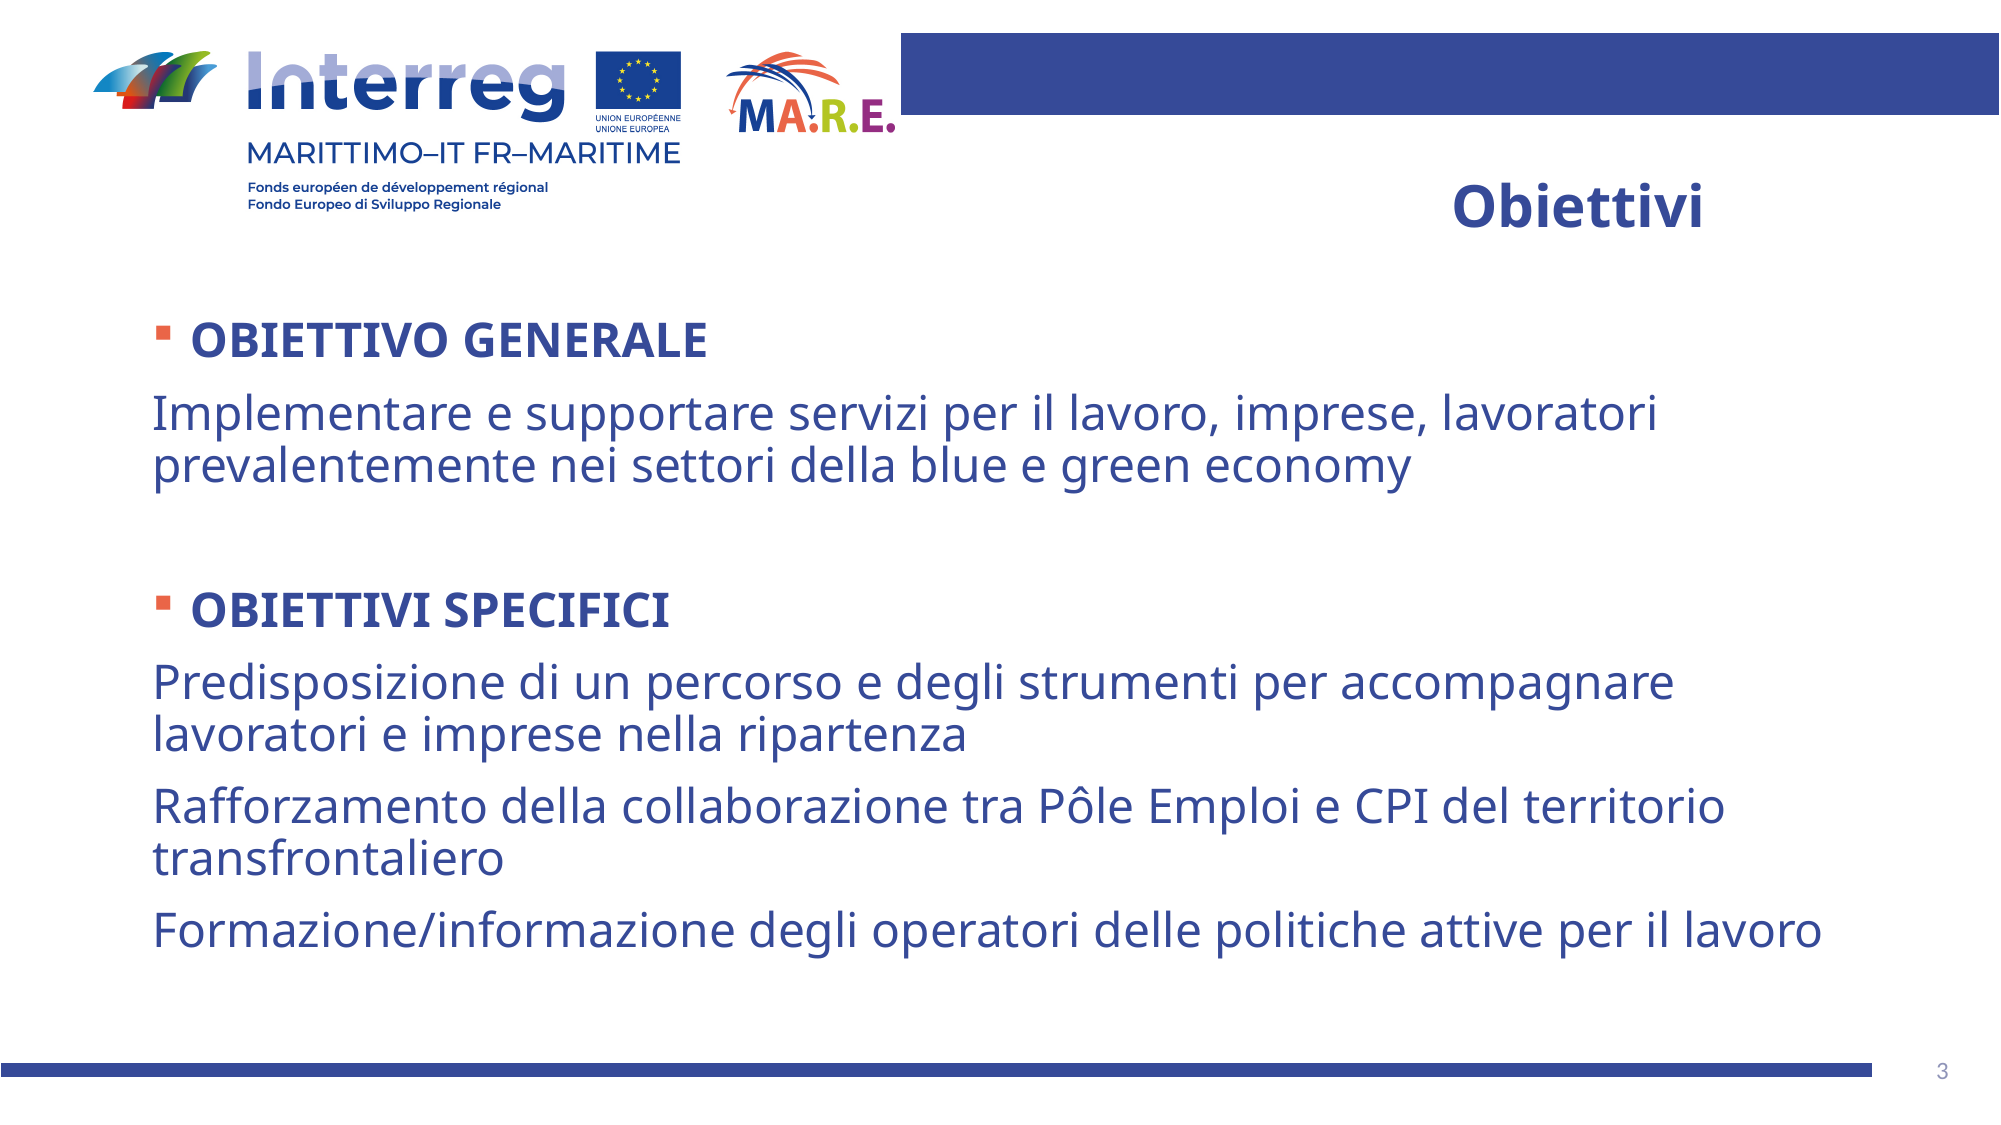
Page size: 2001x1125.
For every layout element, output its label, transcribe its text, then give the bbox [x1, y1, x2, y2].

picture [93, 51, 895, 212]
slide_number 3 [1847, 1039, 1964, 1100]
list OBIETTIVO GENERALE Implementare e supportare servizi per il lavoro, imprese, lavoratori prevalentemente nei settori della blue e green economy OBIETTIVI SPECIFICI Predisposizione di un percorso e degli strumenti per accompagnare lavoratori e imprese nella ripartenza Rafforzamento della collaborazione tra Pôle Emploi e CPI del territorio transfrontaliero Formazione/informazione degli operatori delle politiche attive per il lavoro [137, 308, 1863, 1023]
title Obiettivi [1224, 124, 1736, 292]
